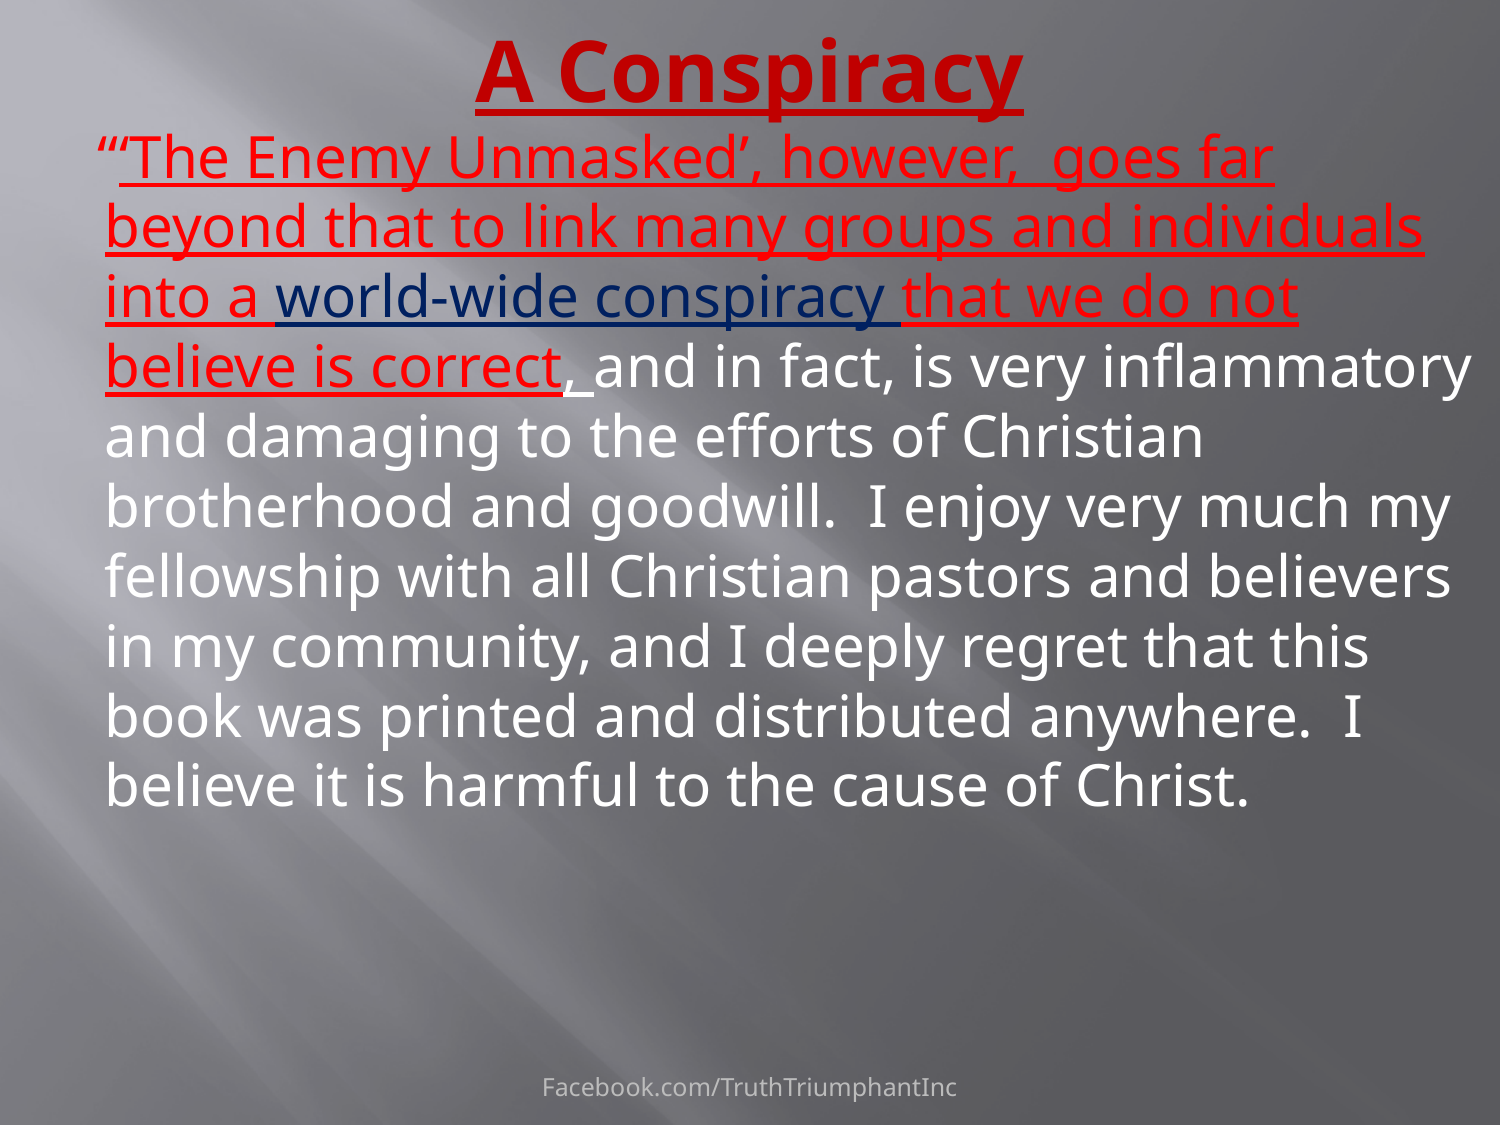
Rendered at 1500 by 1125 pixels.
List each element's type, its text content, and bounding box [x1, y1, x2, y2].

footer Facebook.com/TruthTriumphantInc [512, 1052, 988, 1113]
list “‘The Enemy Unmasked’, however, goes far beyond that to link many groups and individuals into a world-wide conspiracy that we do not believe is correct, and in fact, is very inflammatory and damaging to the efforts of Christian brotherhood and goodwill. I enjoy very much my fellowship with all Christian pastors and believers in my community, and I deeply regret that this book was printed and distributed anywhere. I believe it is harmful to the cause of Christ. [0, 112, 1500, 1125]
title A Conspiracy [75, 0, 1425, 112]
